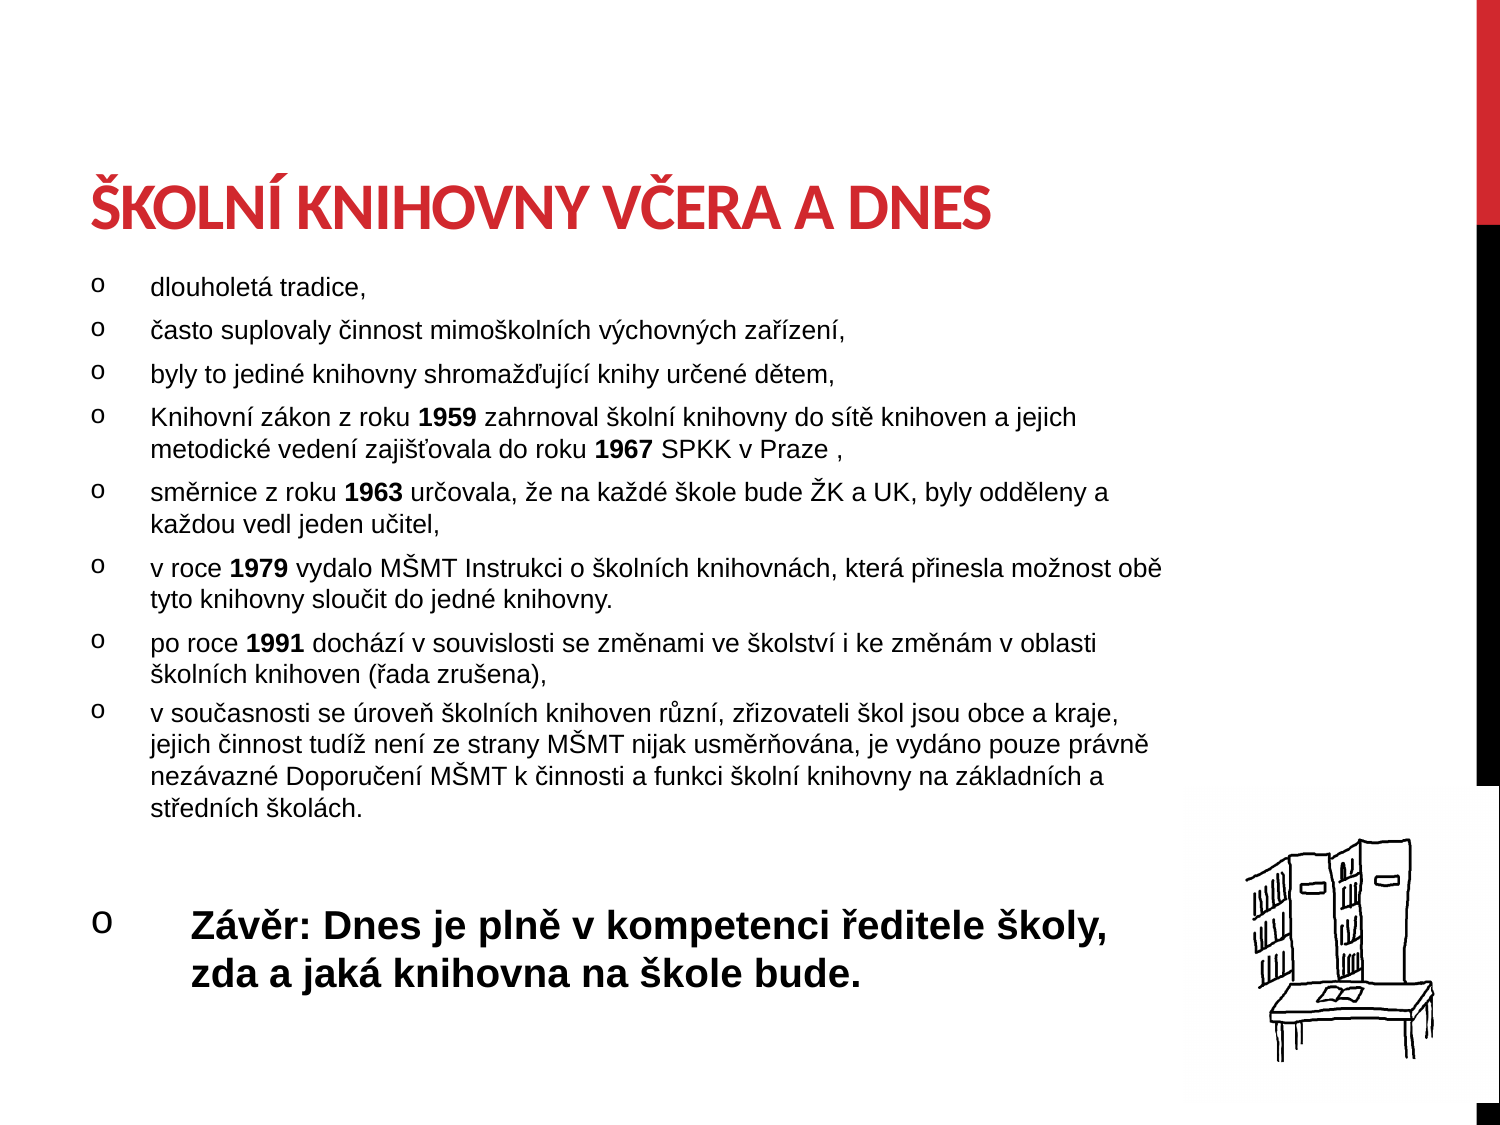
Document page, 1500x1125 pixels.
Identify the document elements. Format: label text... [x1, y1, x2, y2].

picture [1182, 786, 1500, 1103]
list dlouholetá tradice, často suplovaly činnost mimoškolních výchovných zařízení, byly to jediné knihovny shromažďující knihy určené dětem, Knihovní zákon z roku 1959 zahrnoval školní knihovny do sítě knihoven a jejich metodické vedení zajišťovala do roku 1967 SPKK v Praze , směrnice z roku 1963 určovala, že na každé škole bude ŽK a UK, byly odděleny a každou vedl jeden učitel, v roce 1979 vydalo MŠMT Instrukci o školních knihovnách, která přinesla možnost obě tyto knihovny sloučit do jedné knihovny. po roce 1991 dochází v souvislosti se změnami ve školství i ke změnám v oblasti školních knihoven (řada zrušena), v současnosti se úroveň školních knihoven různí, zřizovateli škol jsou obce a kraje, jejich činnost tudíž není ze strany MŠMT nijak usměrňována, je vydáno pouze právně nezávazné Doporučení MŠMT k činnosti a funkci školní knihovny na základních a středních školách. Závěr: Dnes je plně v kompetenci ředitele školy, zda a jaká knihovna na škole bude. [75, 262, 1199, 1005]
title Školní knihovny včera a dnes [75, 25, 1025, 250]
